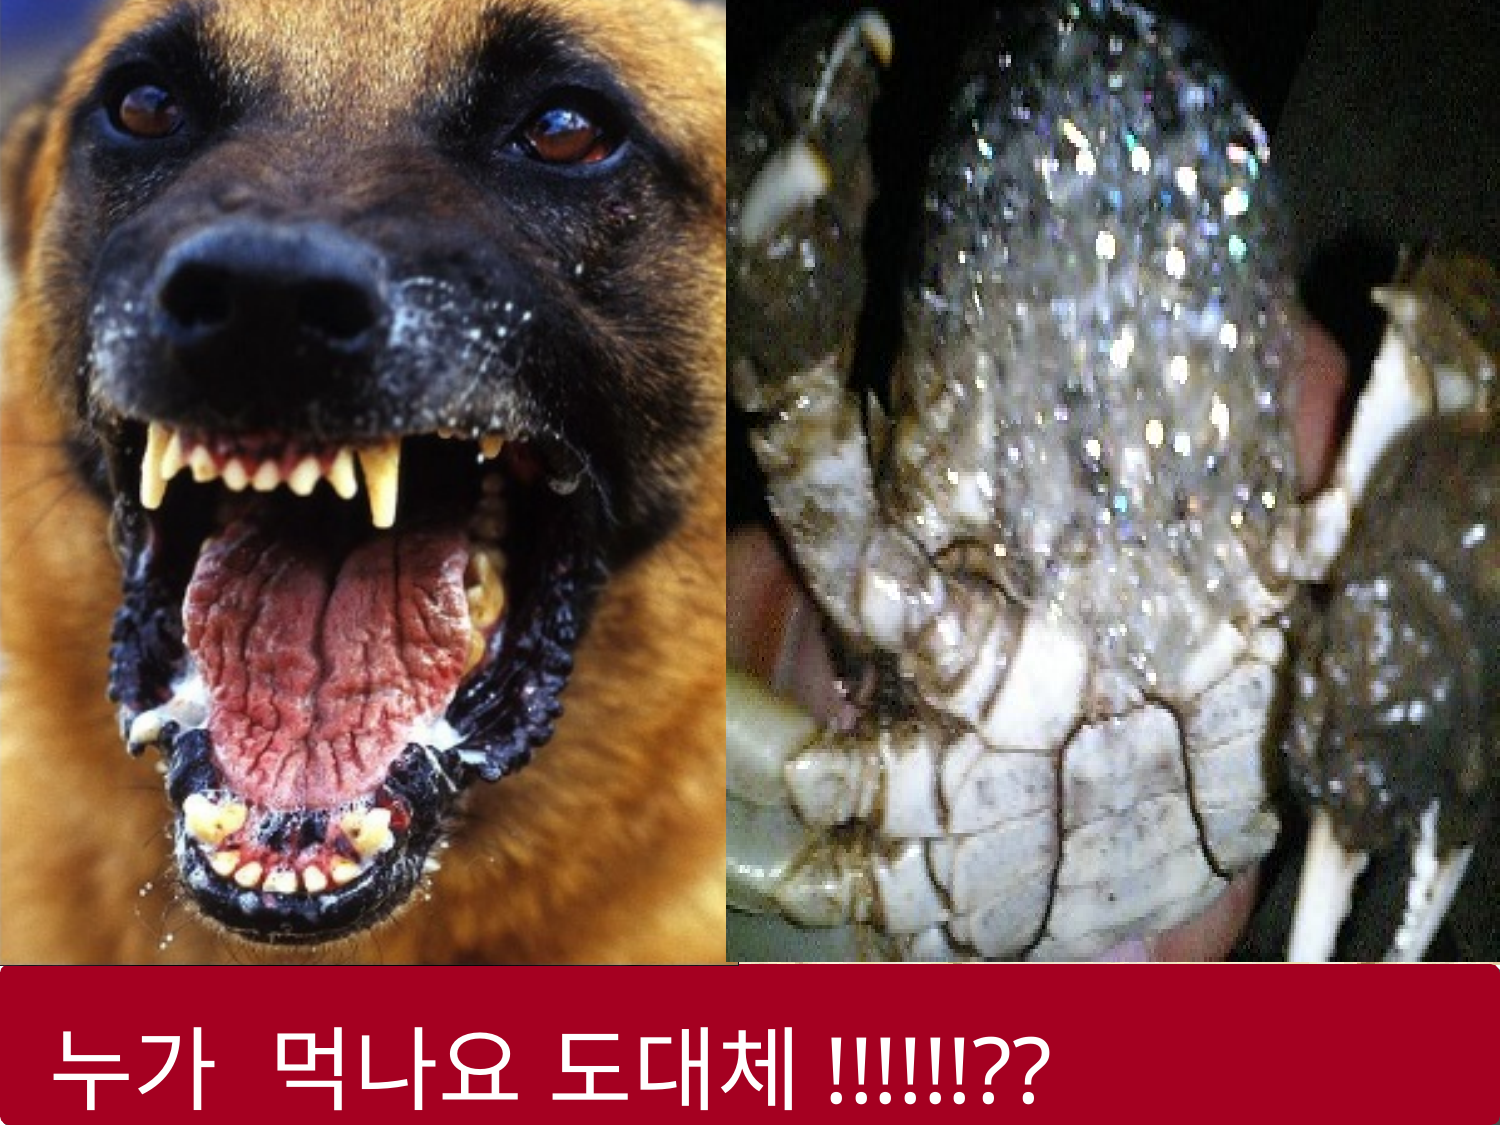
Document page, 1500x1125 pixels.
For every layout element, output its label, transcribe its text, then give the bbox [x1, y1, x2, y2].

picture [0, 0, 1500, 967]
text_box 누가 먹나요 도대체!!!!!!?? [0, 973, 1500, 1125]
